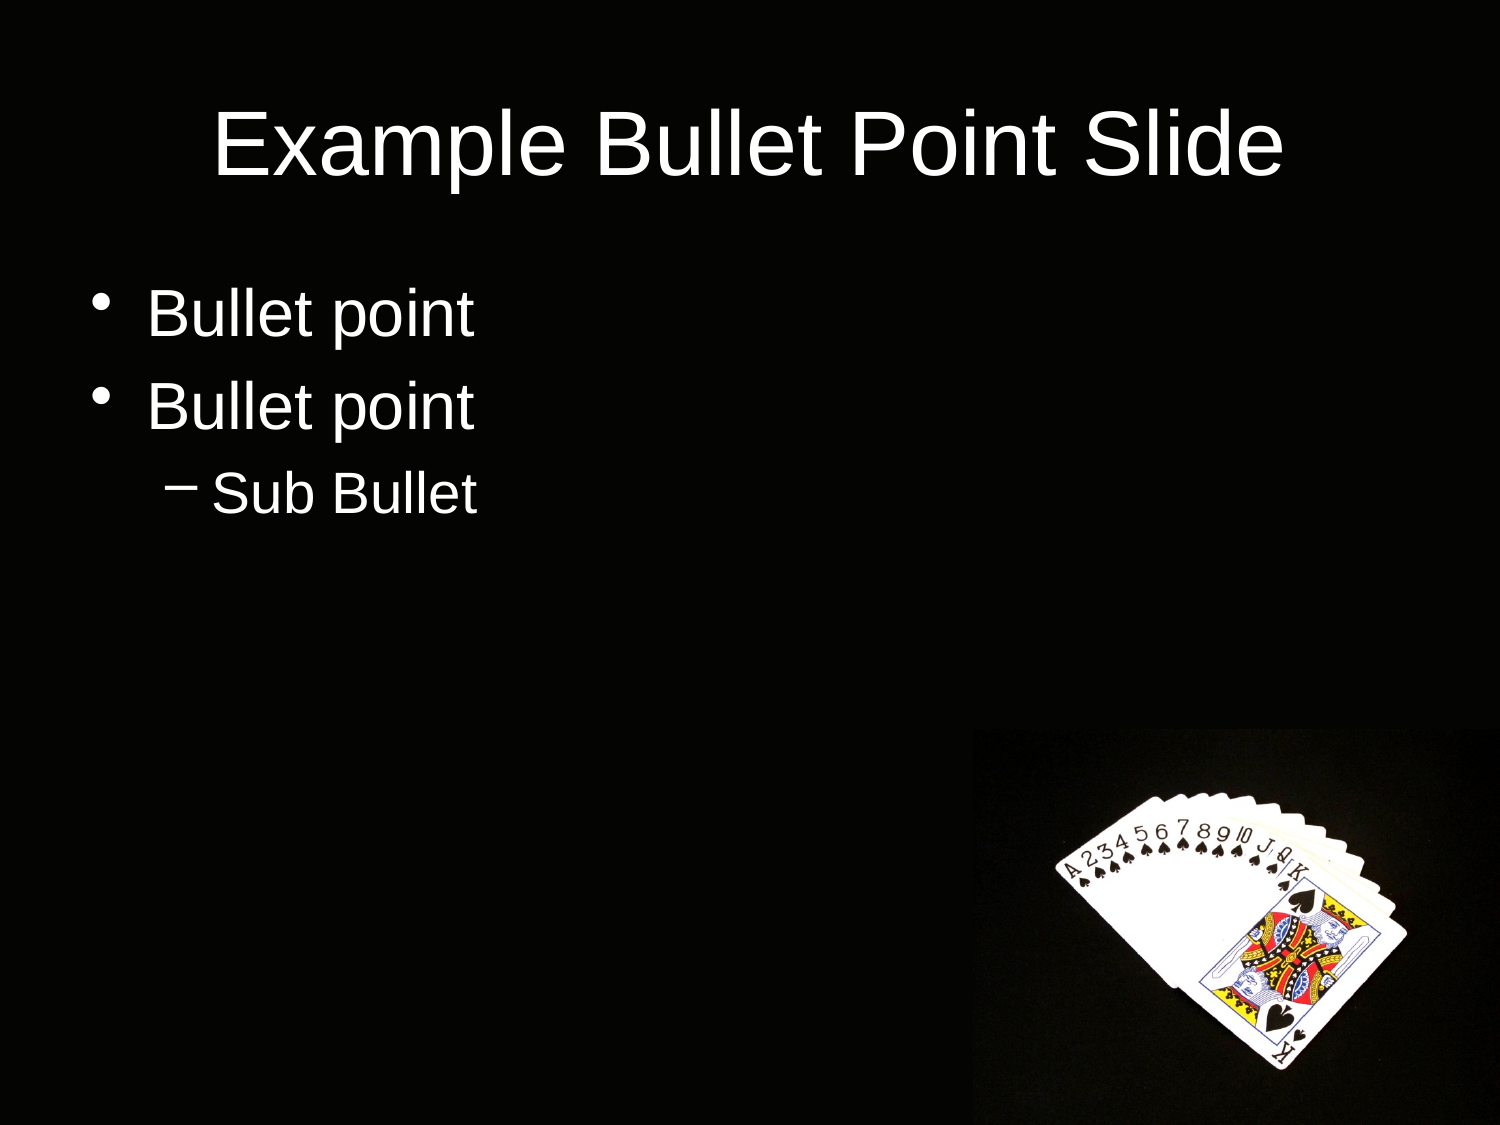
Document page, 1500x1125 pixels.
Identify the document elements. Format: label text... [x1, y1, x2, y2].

title Example Bullet Point Slide [75, 45, 1425, 233]
picture [973, 729, 1500, 1125]
list Bullet point Bullet point Sub Bullet [75, 262, 1425, 1005]
